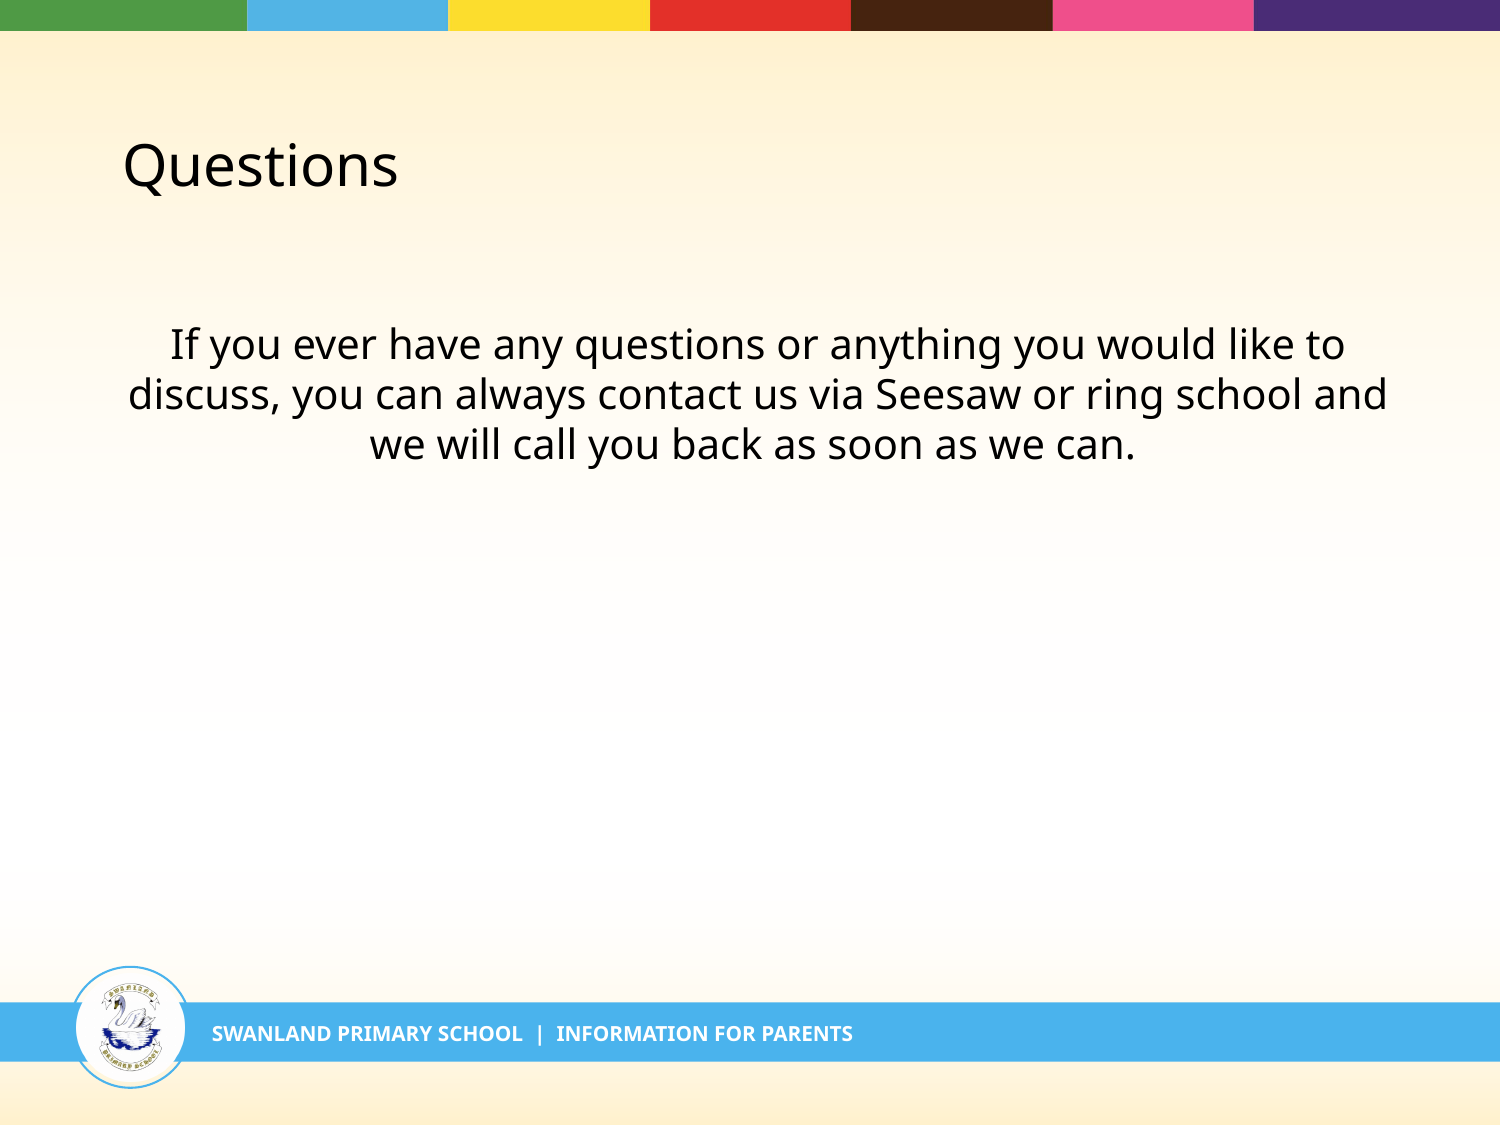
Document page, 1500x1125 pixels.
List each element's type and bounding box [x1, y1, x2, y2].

text_box [0, 0, 1500, 1125]
text_box [69, 966, 191, 1088]
